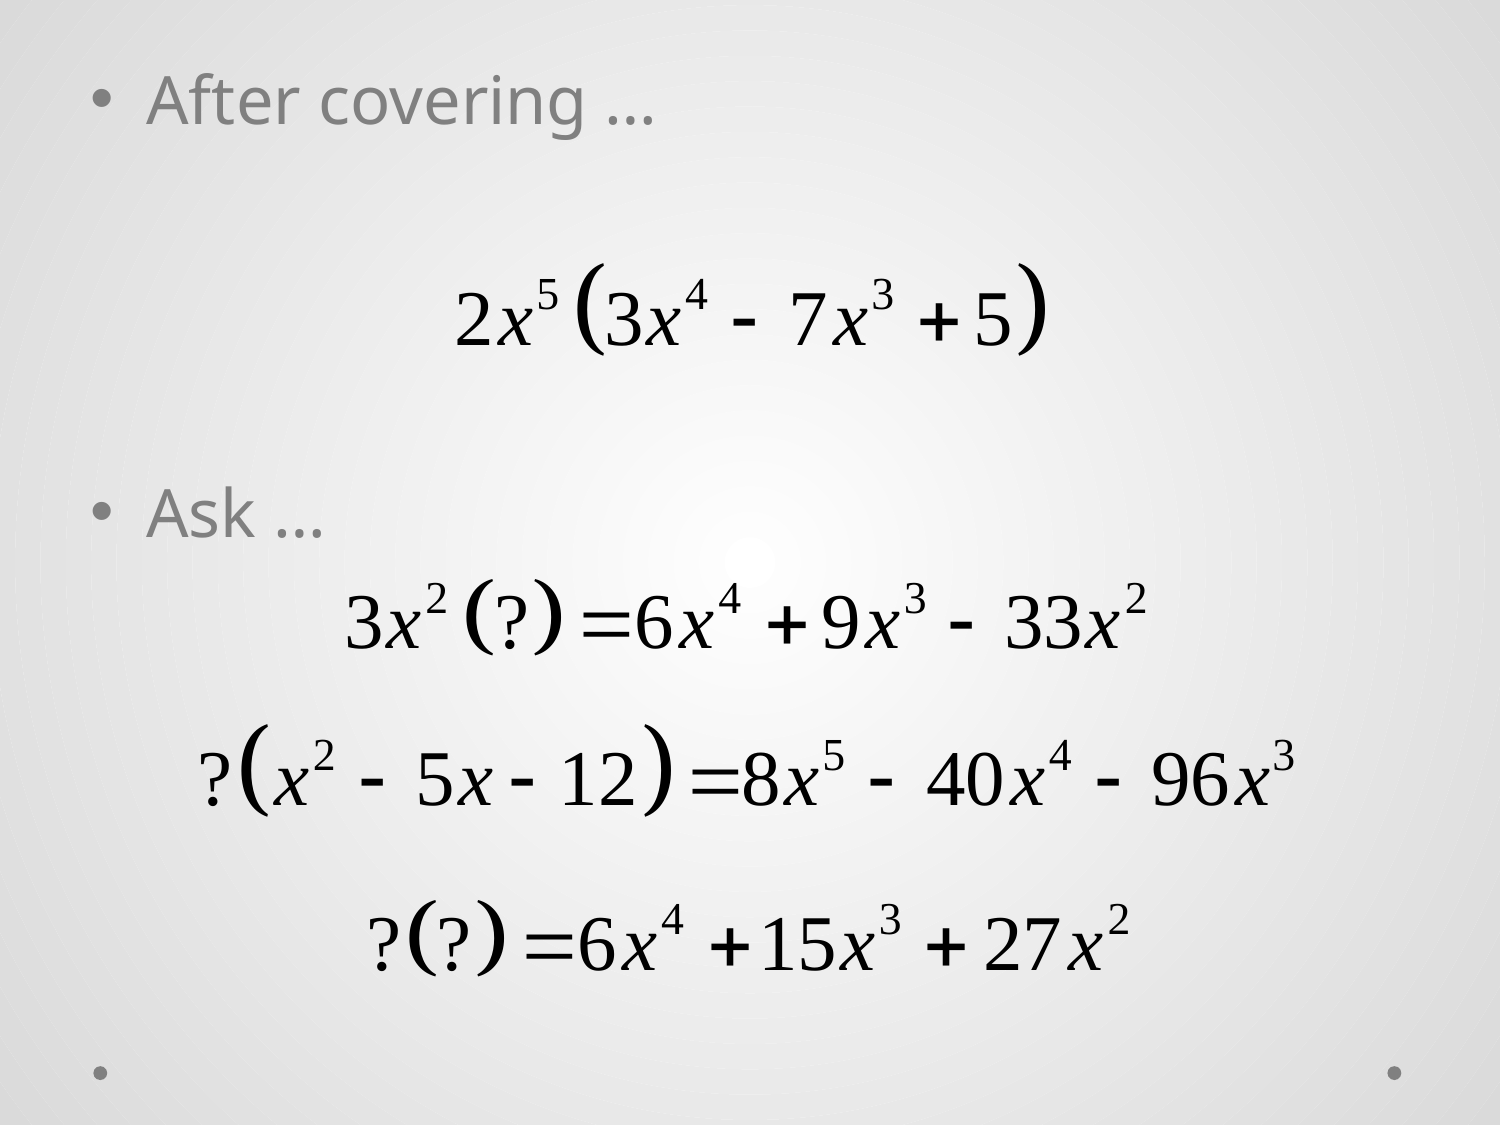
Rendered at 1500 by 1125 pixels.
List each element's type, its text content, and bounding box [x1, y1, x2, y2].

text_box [186, 712, 1314, 864]
list After covering … Ask … [75, 50, 1425, 1005]
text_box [441, 251, 1060, 403]
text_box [333, 562, 1167, 692]
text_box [354, 883, 1145, 1014]
